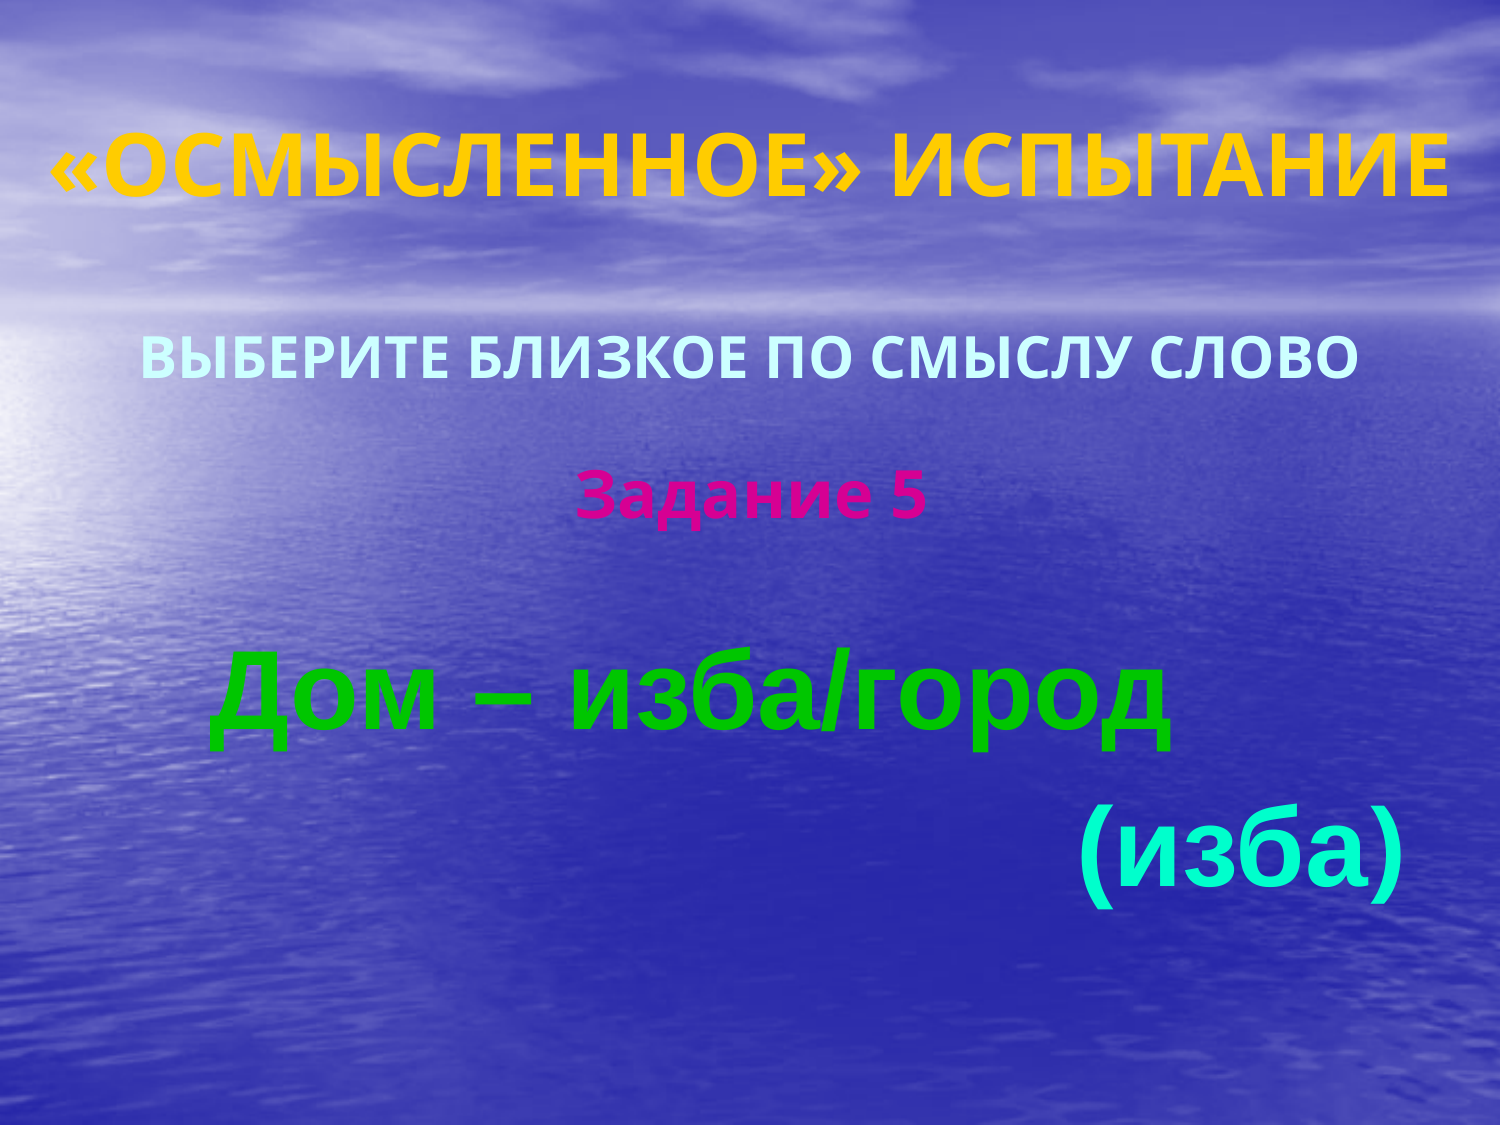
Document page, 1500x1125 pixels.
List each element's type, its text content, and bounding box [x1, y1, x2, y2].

text_box Задание 5 [76, 444, 1427, 541]
title «ОСМЫСЛЕННОЕ» ИСПЫТАНИЕ [0, 47, 1500, 276]
list ВЫБЕРИТЕ БЛИЗКОЕ ПО СМЫСЛУ СЛОВО [74, 312, 1426, 410]
text_box Дом – изба/город (изба) [194, 609, 1451, 1083]
